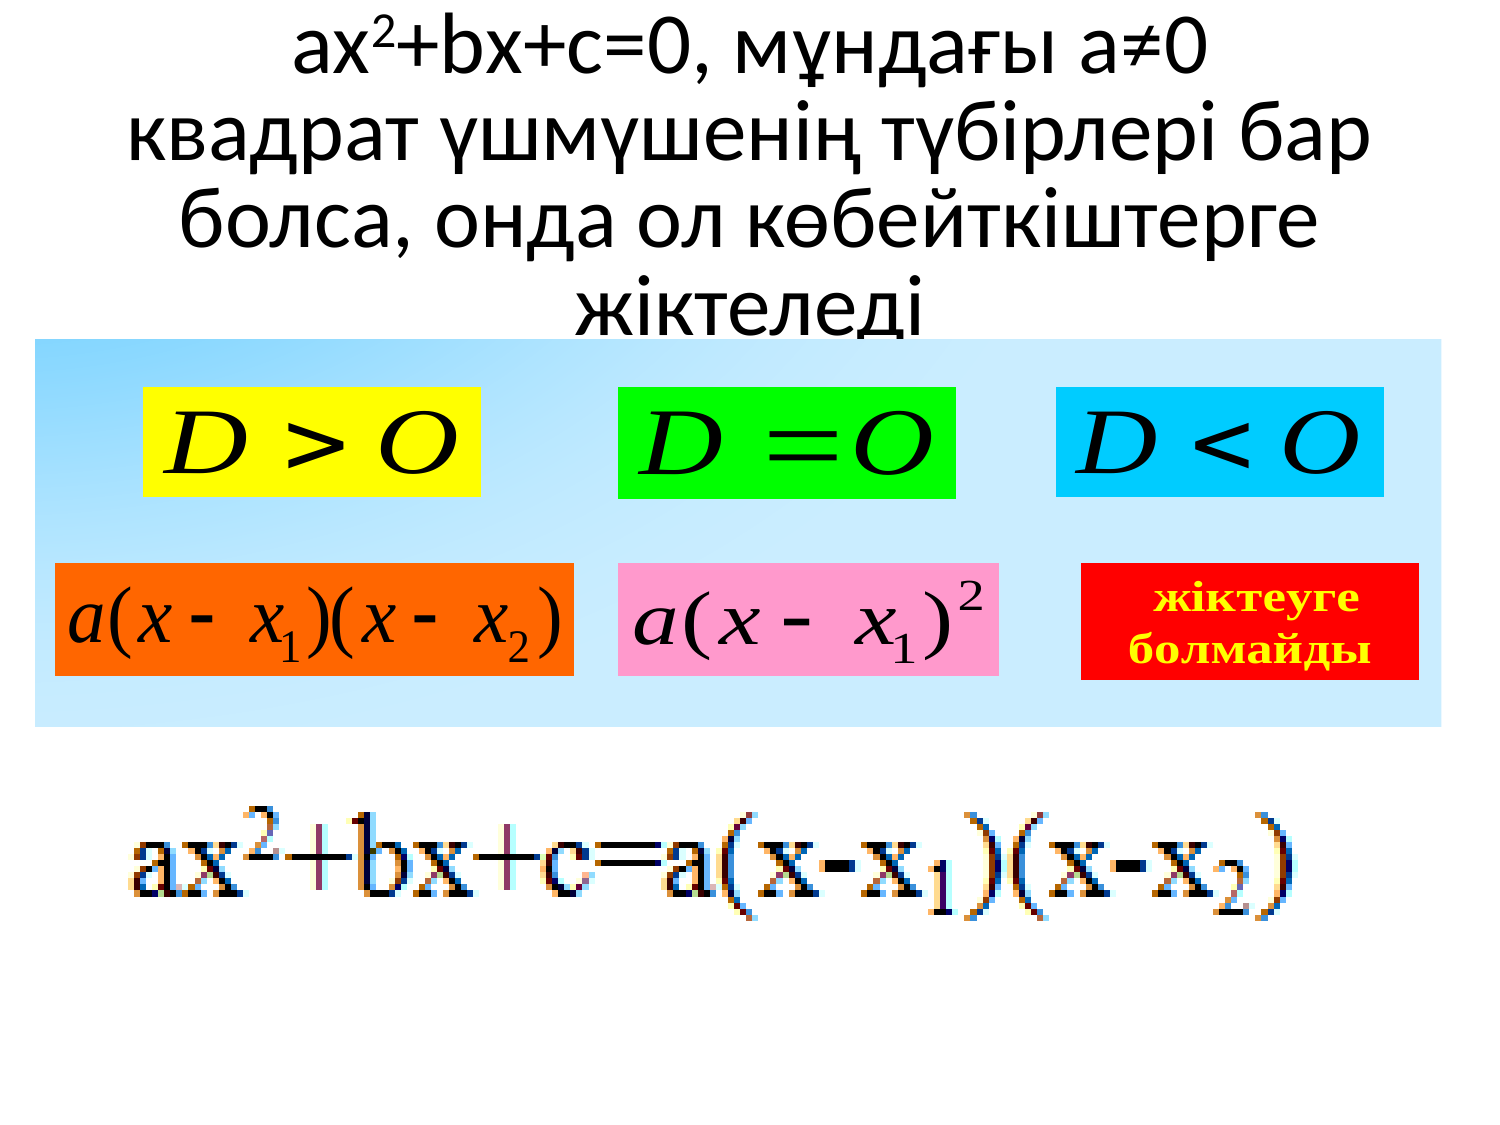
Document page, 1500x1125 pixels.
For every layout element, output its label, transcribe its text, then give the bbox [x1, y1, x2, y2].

picture [34, 339, 1442, 727]
picture [70, 749, 1352, 962]
title ах2+bх+с=0, мұндағы a≠0 квадрат үшмүшенің түбірлері бар болса, онда ол көбейткіштерге жіктеледі [0, 0, 1500, 539]
